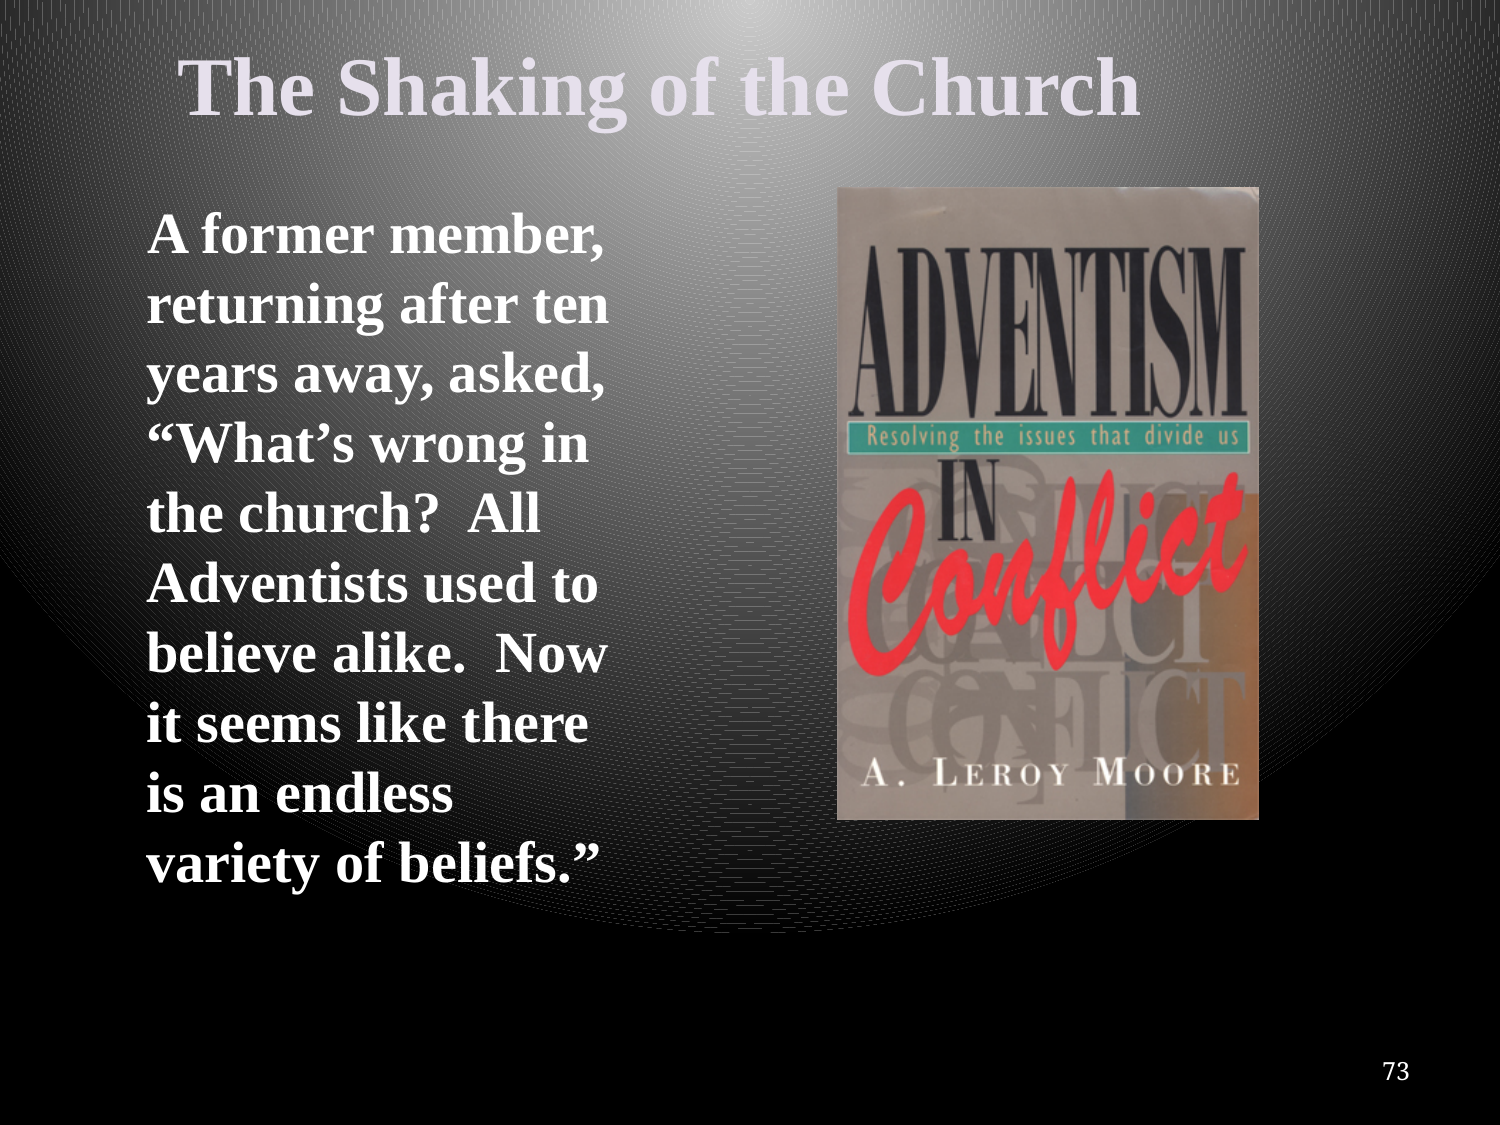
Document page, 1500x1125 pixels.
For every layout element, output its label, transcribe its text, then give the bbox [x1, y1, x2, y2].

slide_number 73 [1074, 1042, 1425, 1103]
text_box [837, 187, 1259, 821]
list A former member, returning after ten years away, asked, “What’s wrong in the church? All Adventists used to believe alike. Now it seems like there is an endless variety of beliefs.” [74, 187, 638, 1006]
text_box The Shaking of the Church [162, 24, 1263, 190]
